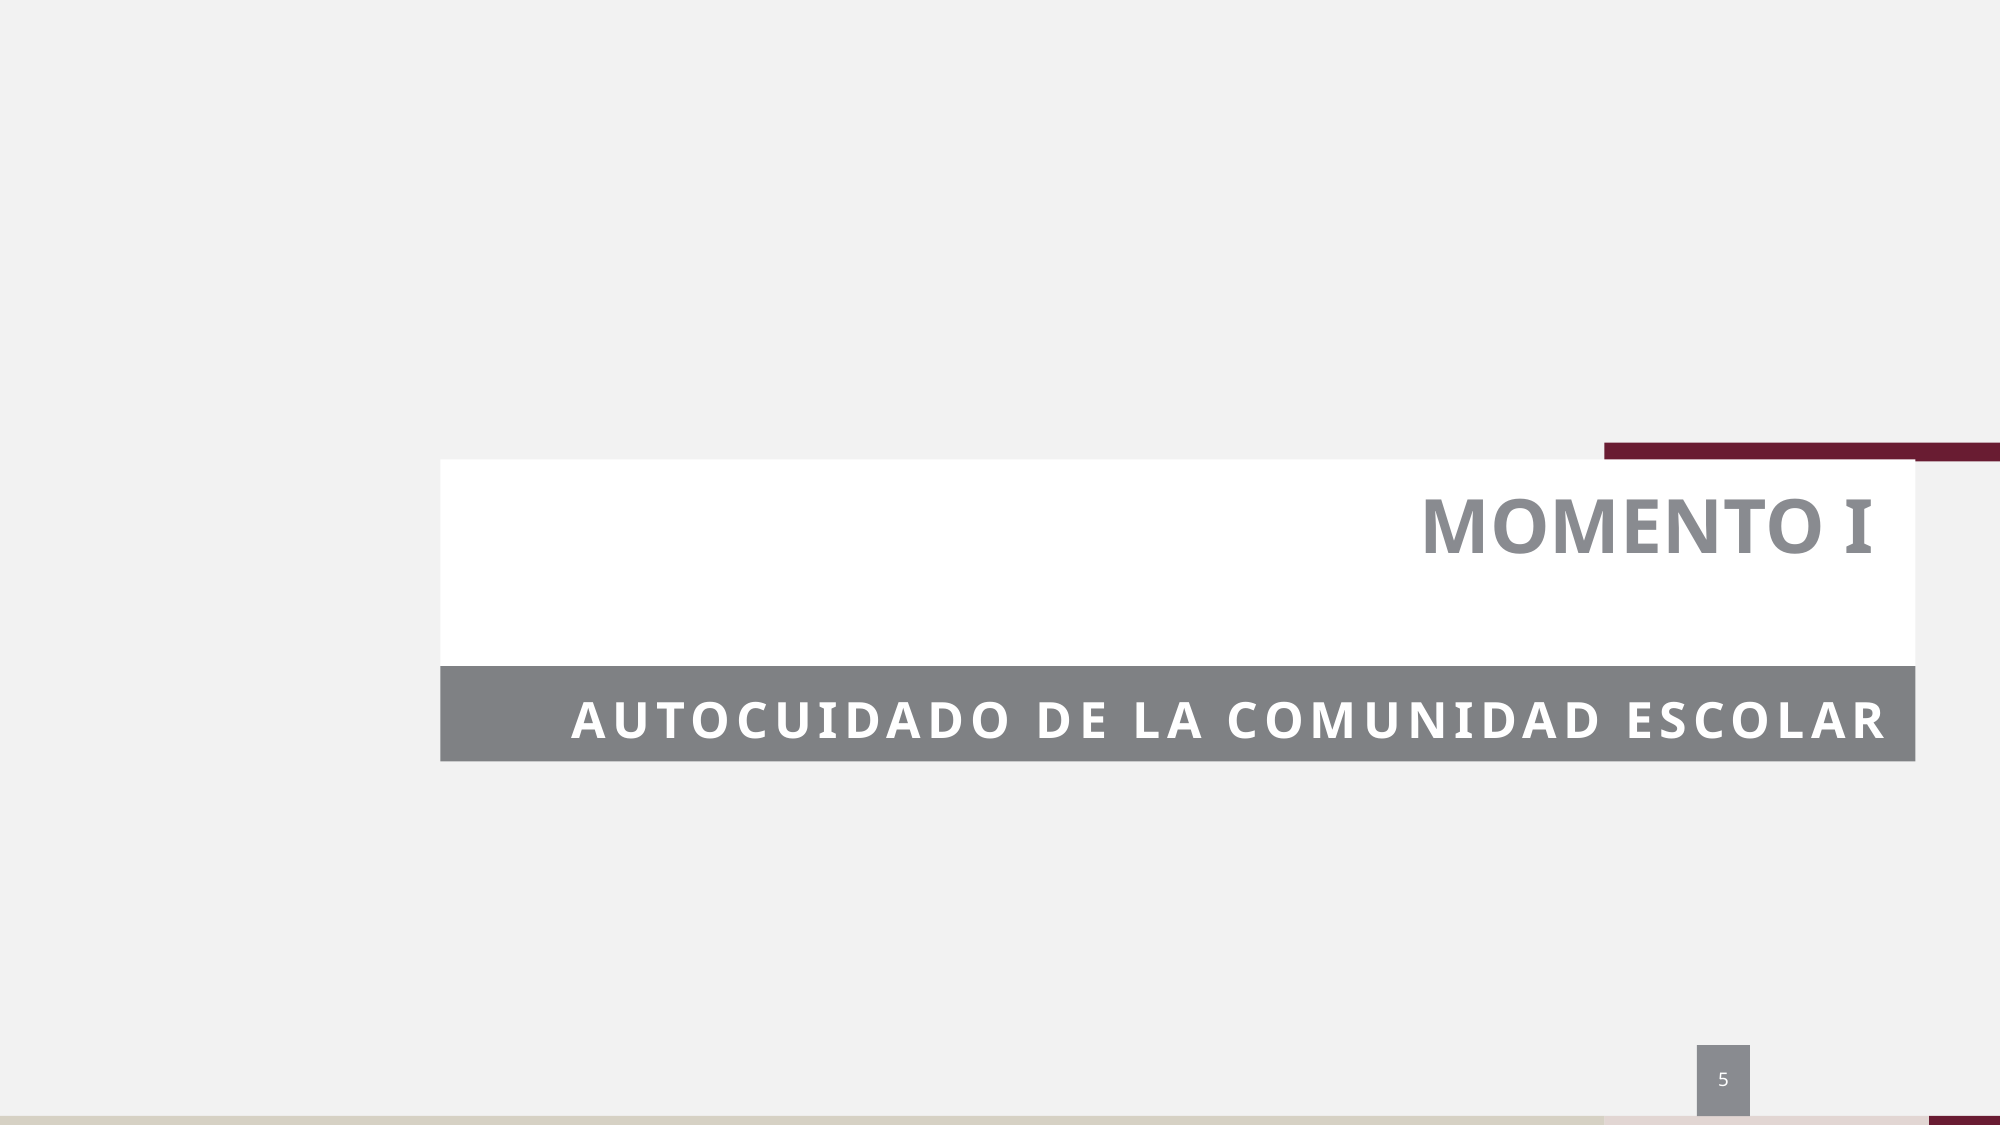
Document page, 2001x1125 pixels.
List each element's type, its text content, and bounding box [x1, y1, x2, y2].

slide_number 5 [1696, 1045, 1750, 1117]
title MOMENTO I [440, 459, 1916, 666]
subtitle AUTOCUIDADO DE LA COMUNIDAD ESCOLAR [440, 666, 1916, 762]
